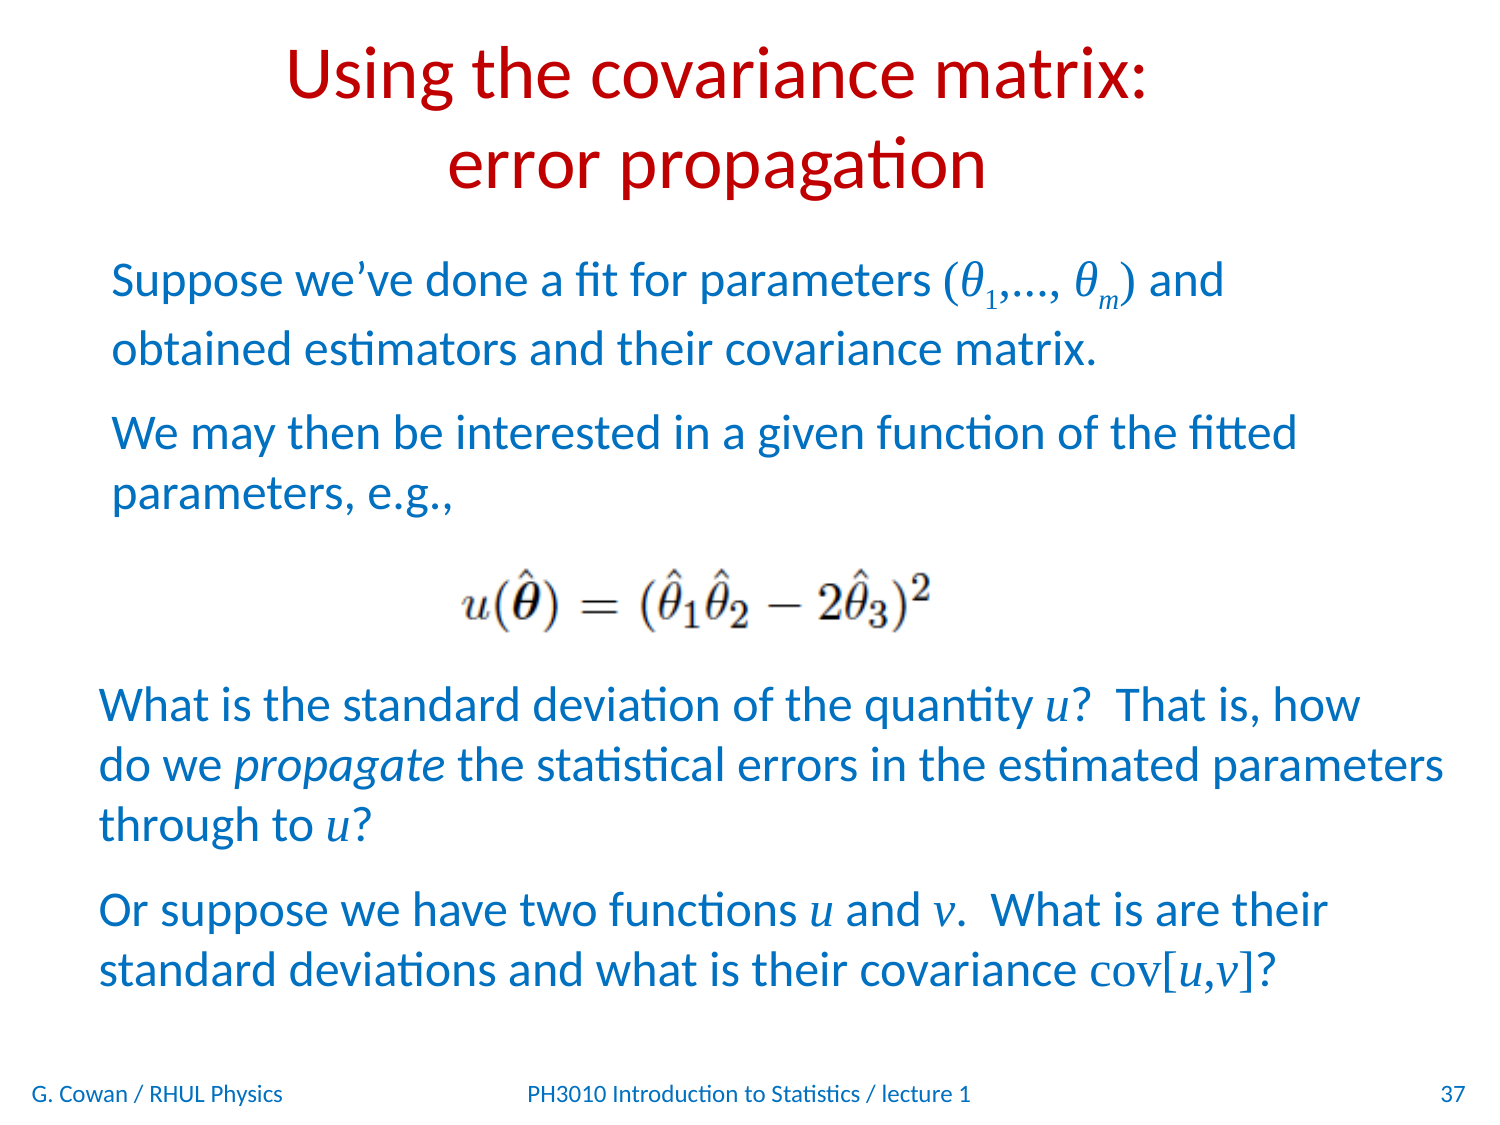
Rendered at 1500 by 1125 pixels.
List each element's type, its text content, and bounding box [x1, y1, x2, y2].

slide_number G. Cowan / RHUL Physics [16, 1062, 367, 1123]
picture [458, 561, 934, 639]
text_box Using the covariance matrix: error propagation [80, 63, 1356, 164]
text_box Suppose we’ve done a fit for parameters (θ1,..., θm) and obtained estimators and their covariance matrix. We may then be interested in a given function of the fitted parameters, e.g., [96, 239, 1314, 528]
text_box What is the standard deviation of the quantity u? That is, how do we propagate the statistical errors in the estimated parameters through to u? Or suppose we have two functions u and v. What is are their standard deviations and what is their covariance cov[u,v]? [83, 663, 1460, 1004]
footer PH3010 Introduction to Statistics / lecture 1 [512, 1062, 988, 1123]
slide_number 37 [1130, 1062, 1481, 1123]
